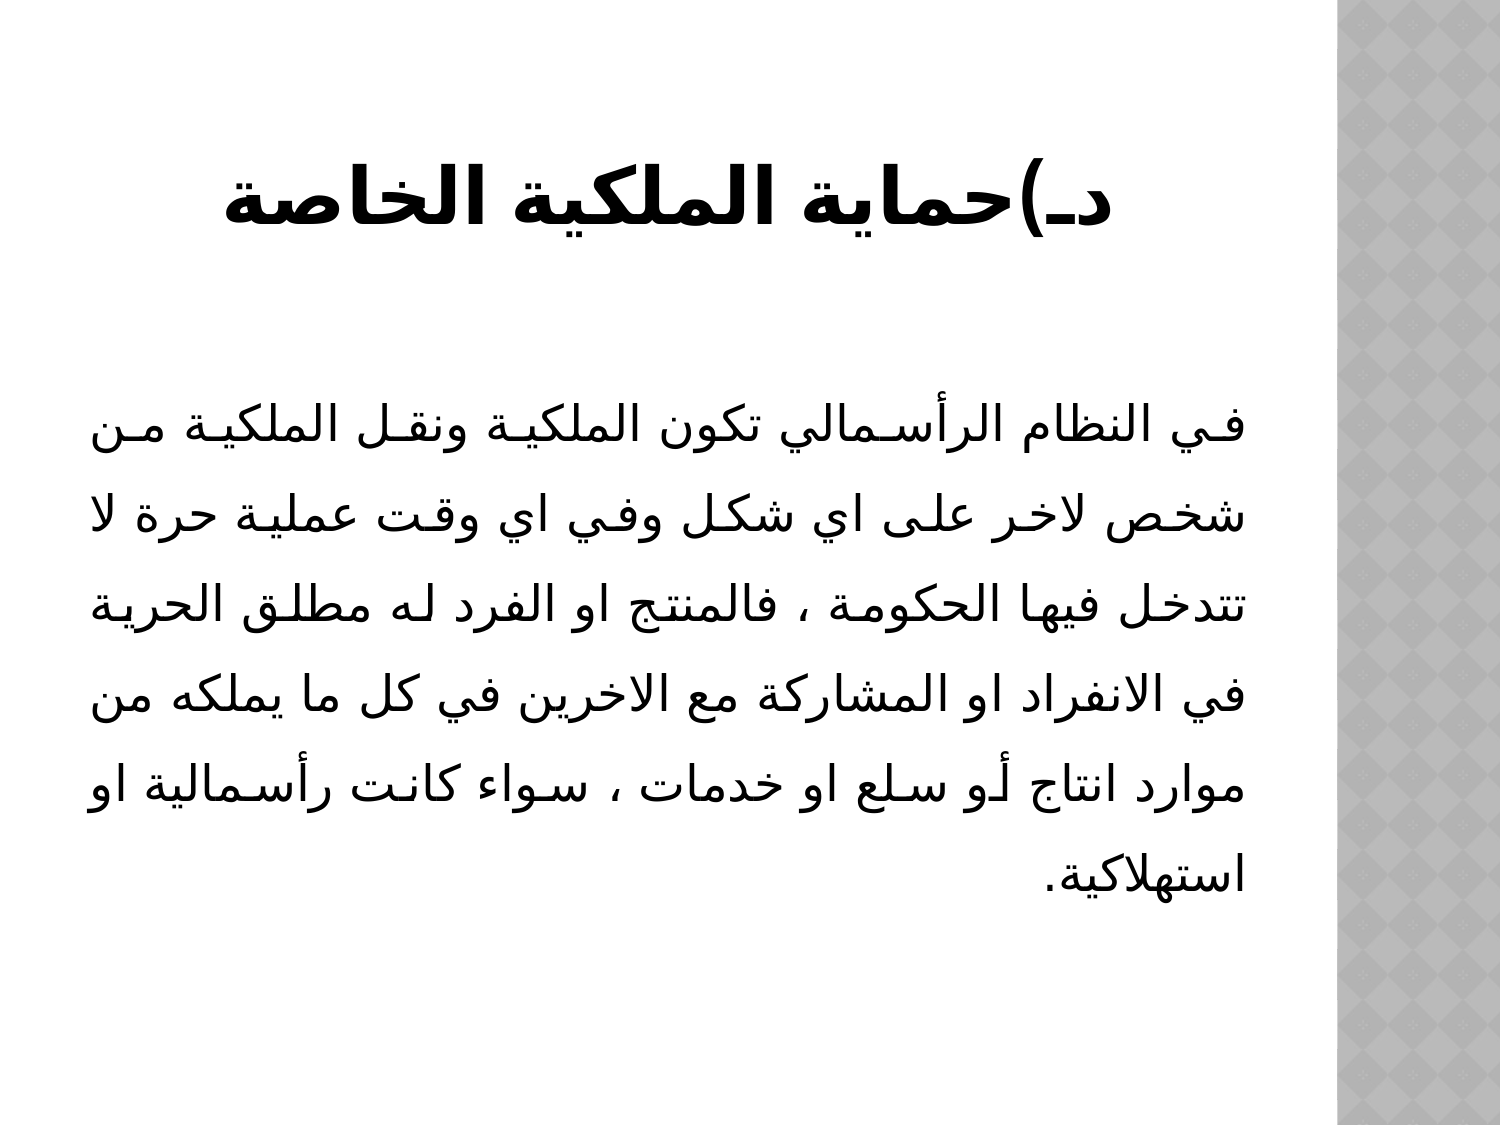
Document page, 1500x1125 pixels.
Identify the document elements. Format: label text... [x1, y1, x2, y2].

list في النظام الرأسمالي تكون الملكية ونقل الملكية من شخص لاخر على اي شكل وفي اي وقت عملية حرة لا تتدخل فيها الحكومة ، فالمنتج او الفرد له مطلق الحرية في الانفراد او المشاركة مع الاخرين في كل ما يملكه من موارد انتاج أو سلع او خدمات ، سواء كانت رأسمالية او استهلاكية. [75, 264, 1263, 917]
title دـ)حماية الملكية الخاصة [75, 52, 1263, 240]
